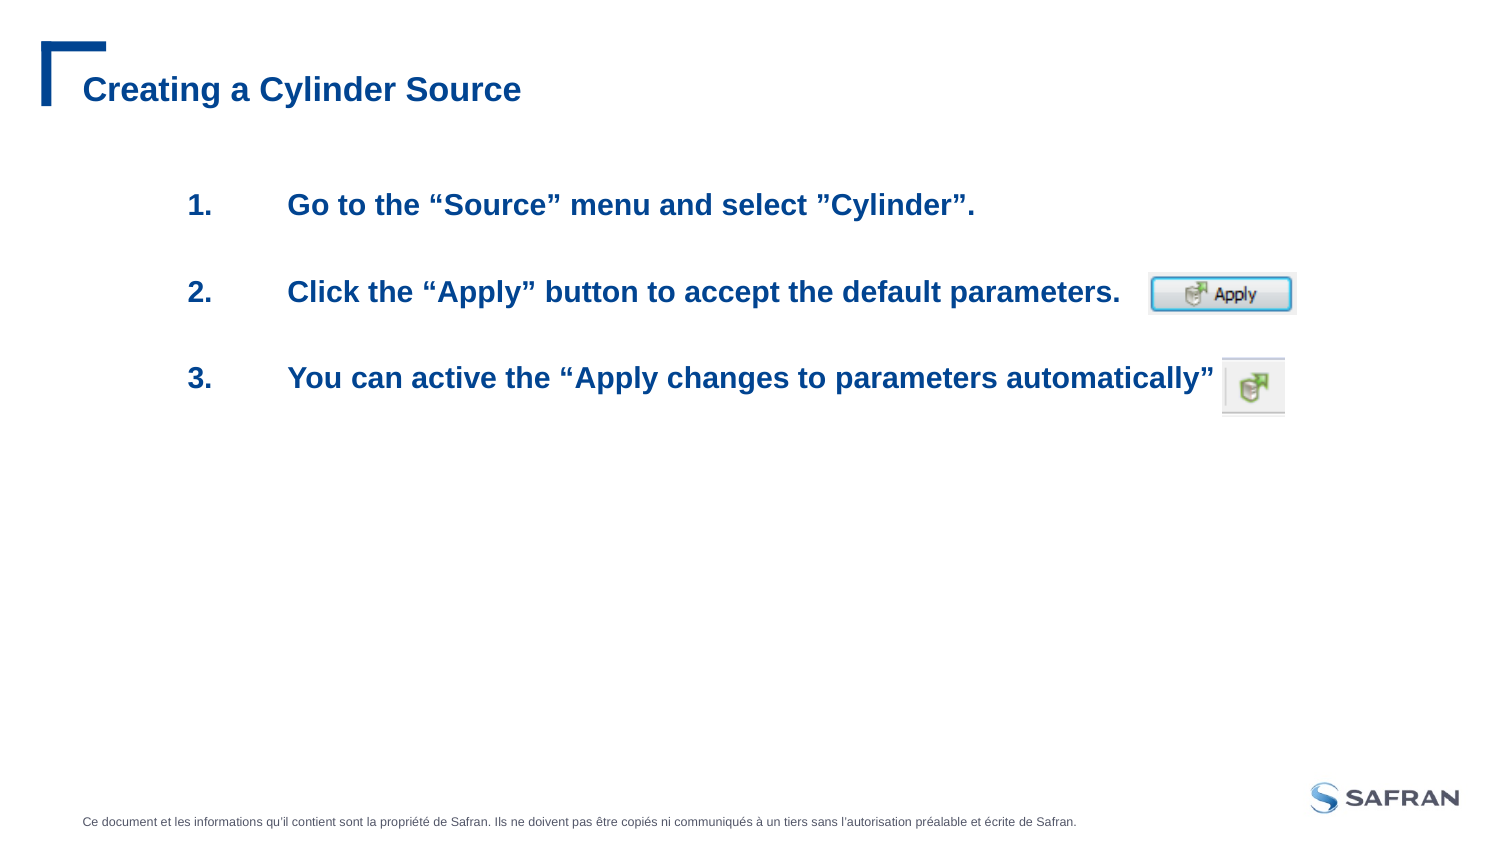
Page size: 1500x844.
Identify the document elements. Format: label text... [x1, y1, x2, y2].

picture [1222, 357, 1286, 418]
picture [1147, 272, 1297, 315]
list Go to the “Source” menu and select ”Cylinder”. Click the “Apply” button to accept the default parameters. You can active the “Apply changes to parameters automatically” [159, 185, 1459, 759]
title Creating a Cylinder Source [82, 67, 1459, 186]
picture [1259, 772, 1496, 844]
